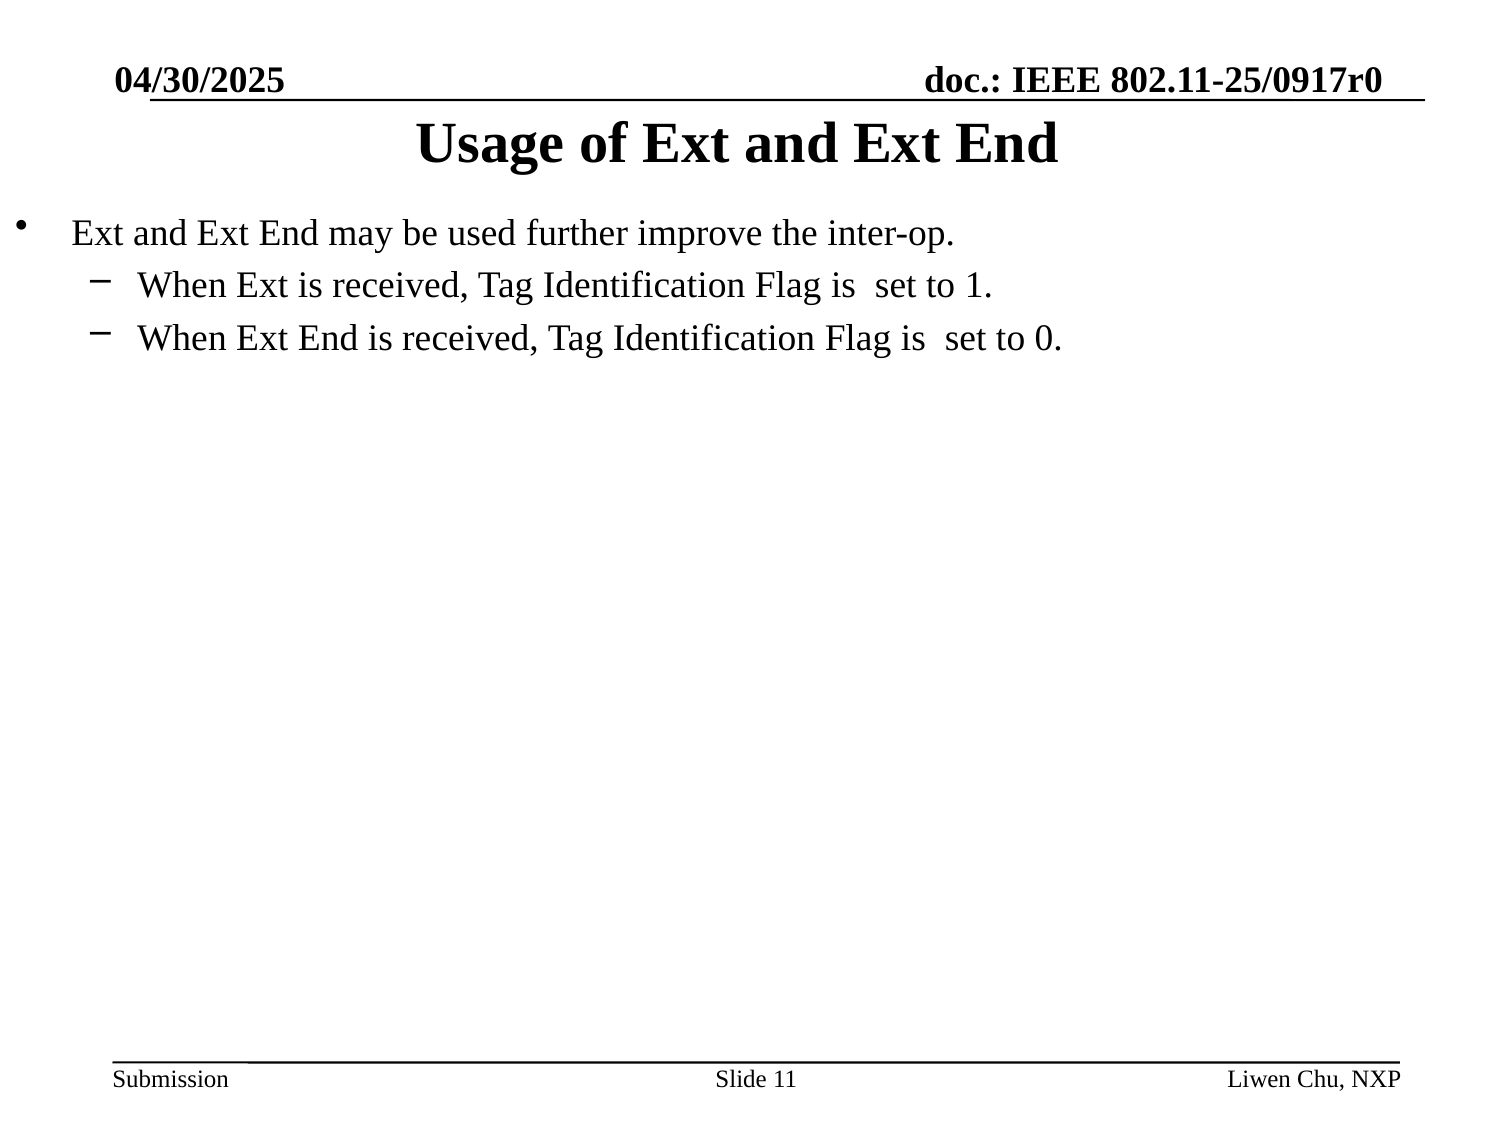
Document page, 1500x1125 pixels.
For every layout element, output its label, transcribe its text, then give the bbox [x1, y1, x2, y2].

slide_number Slide 11 [712, 1061, 800, 1093]
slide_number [114, 0, 288, 101]
footer Liwen Chu, NXP [1225, 1061, 1402, 1093]
title Usage of Ext and Ext End [0, 88, 1488, 189]
list Ext and Ext End may be used further improve the inter-op. When Ext is received, Tag Identification Flag is set to 1. When Ext End is received, Tag Identification Flag is set to 0. [0, 199, 1500, 1037]
